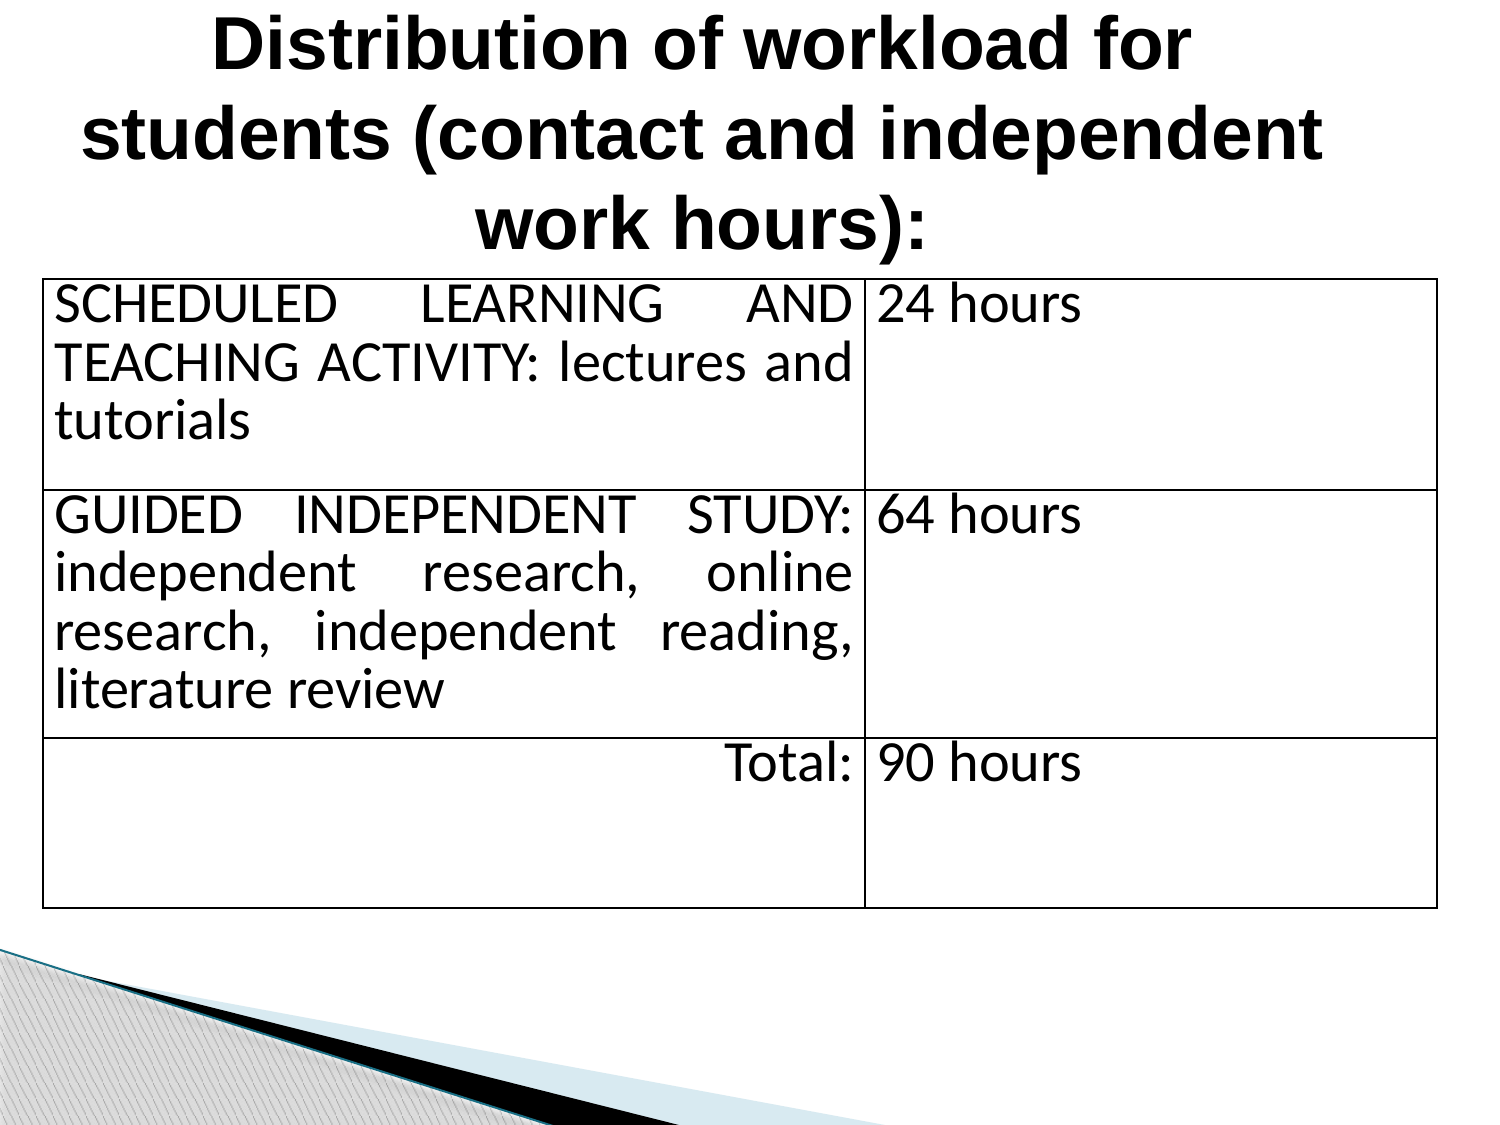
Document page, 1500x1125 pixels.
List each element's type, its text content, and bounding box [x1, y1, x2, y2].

table_header 24 hours [866, 280, 1436, 489]
table_cell GUIDED INDEPENDENT STUDY: independent research, online research, independent reading, literature review [44, 491, 864, 737]
table_cell Total: [44, 739, 864, 907]
table_cell 90 hours [866, 739, 1436, 907]
table_header SCHEDULED LEARNING AND TEACHING ACTIVITY: lectures and tutorials [44, 362, 864, 489]
text_box Distribution of workload for students (contact and independent work hours): [41, 0, 1365, 362]
table_cell 64 hours [866, 491, 1436, 737]
